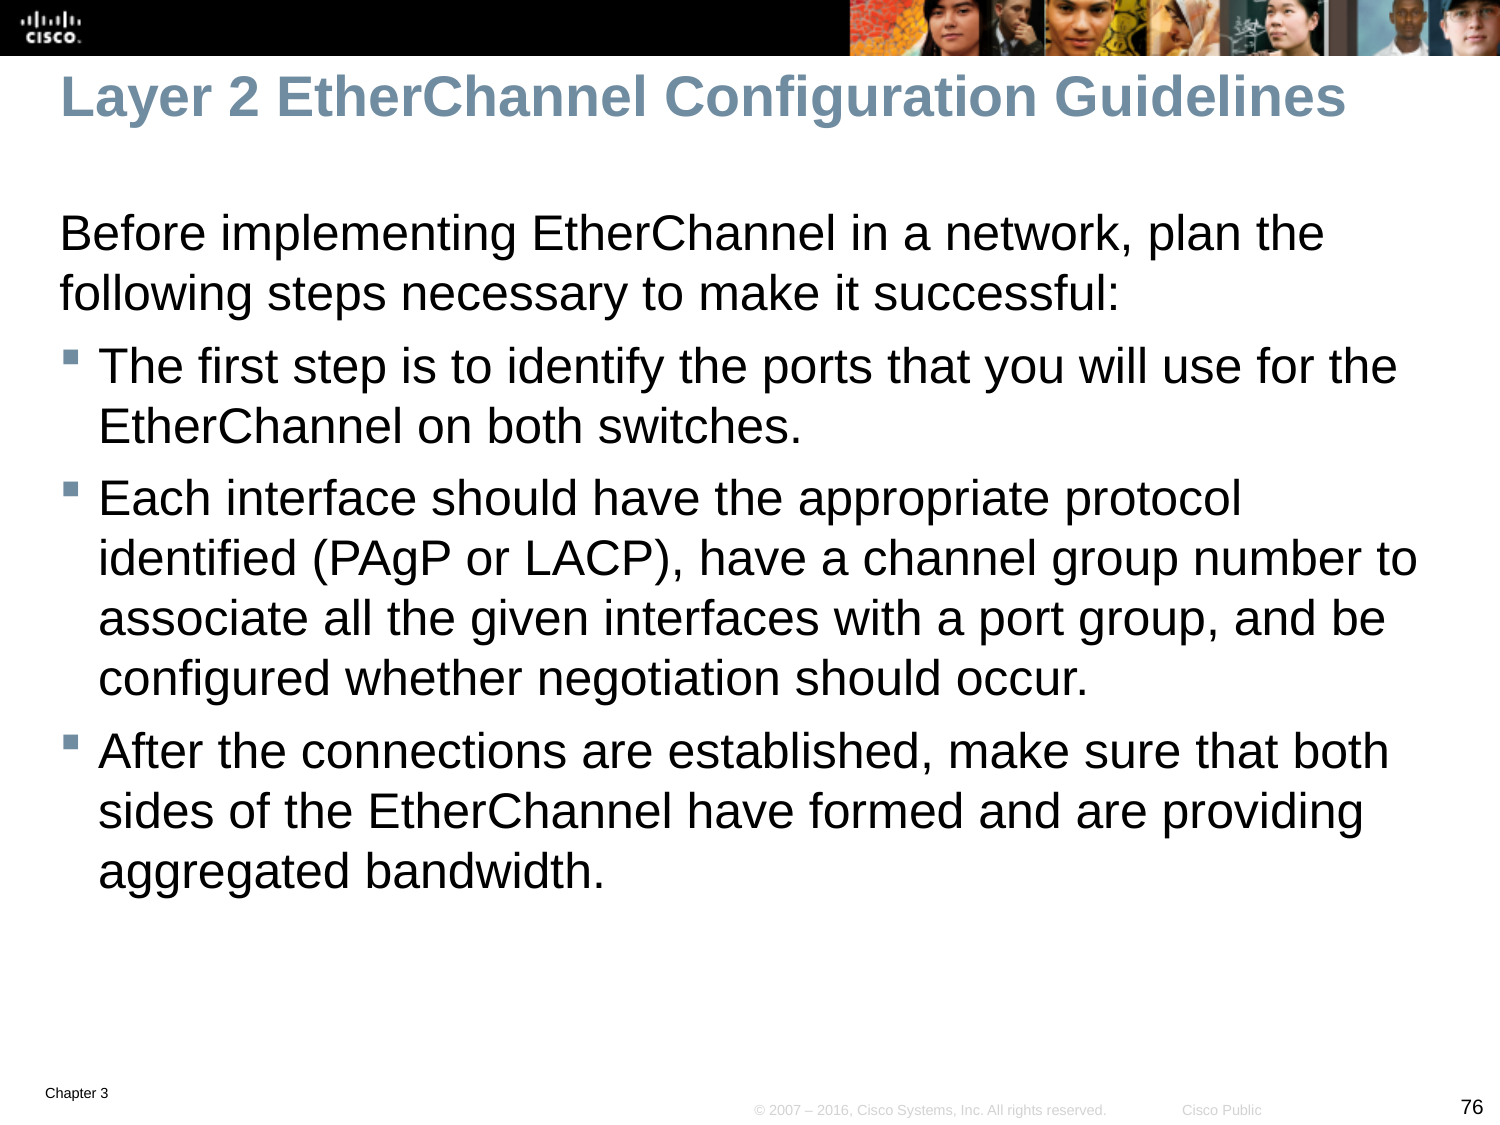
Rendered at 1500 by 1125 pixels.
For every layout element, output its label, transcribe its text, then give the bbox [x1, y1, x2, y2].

picture [0, 0, 1500, 56]
list Before implementing EtherChannel in a network, plan the following steps necessary to make it successful: The first step is to identify the ports that you will use for the EtherChannel on both switches. Each interface should have the appropriate protocol identified (PAgP or LACP), have a channel group number to associate all the given interfaces with a port group, and be configured whether negotiation should occur. After the connections are established, make sure that both sides of the EtherChannel have formed and are providing aggregated bandwidth. [45, 193, 1444, 1037]
title Layer 2 EtherChannel Configuration Guidelines [45, 59, 1444, 182]
